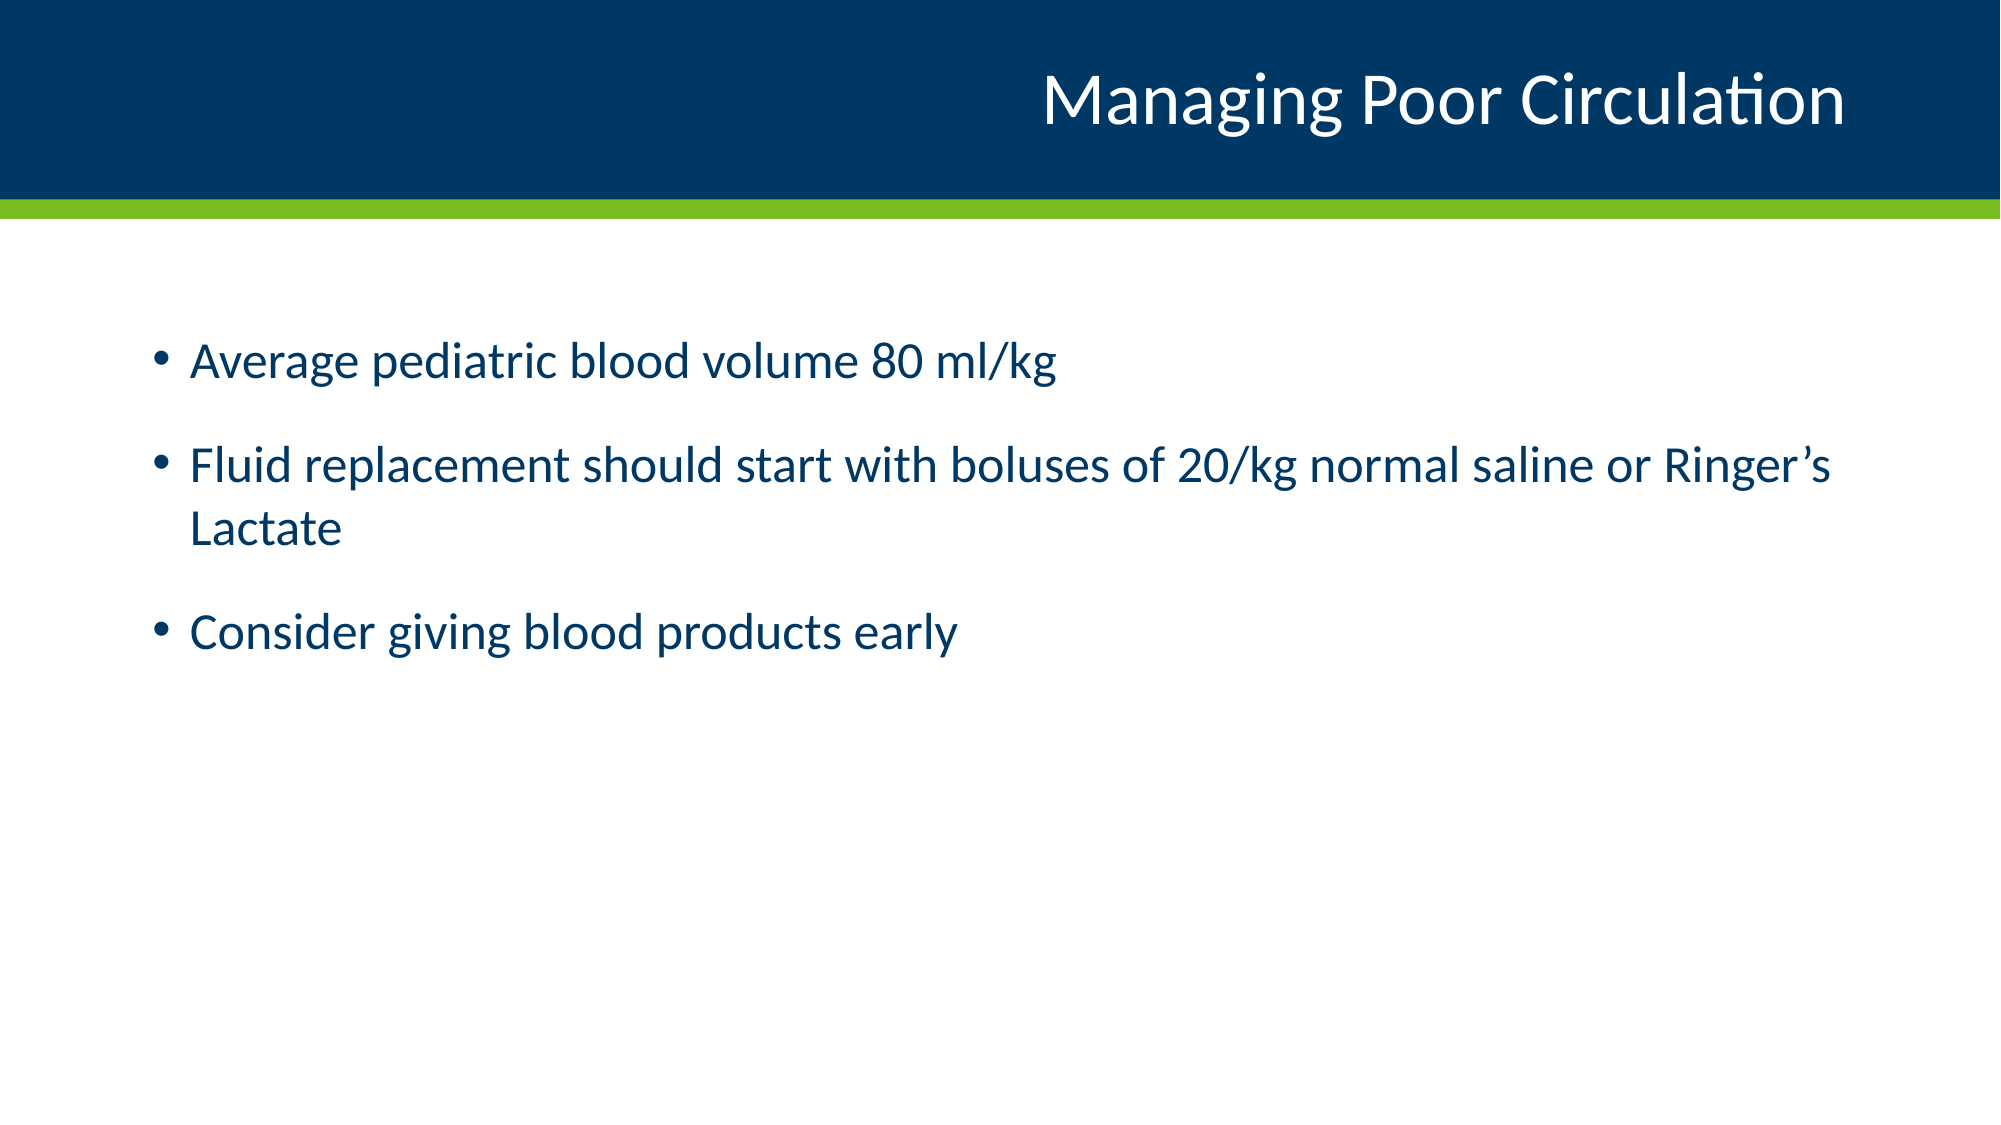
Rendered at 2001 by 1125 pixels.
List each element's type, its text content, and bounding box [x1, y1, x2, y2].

title Managing Poor Circulation [137, 24, 1863, 175]
list Average pediatric blood volume 80 ml/kg Fluid replacement should start with boluses of 20/kg normal saline or Ringer’s Lactate Consider giving blood products early [137, 318, 1871, 1025]
